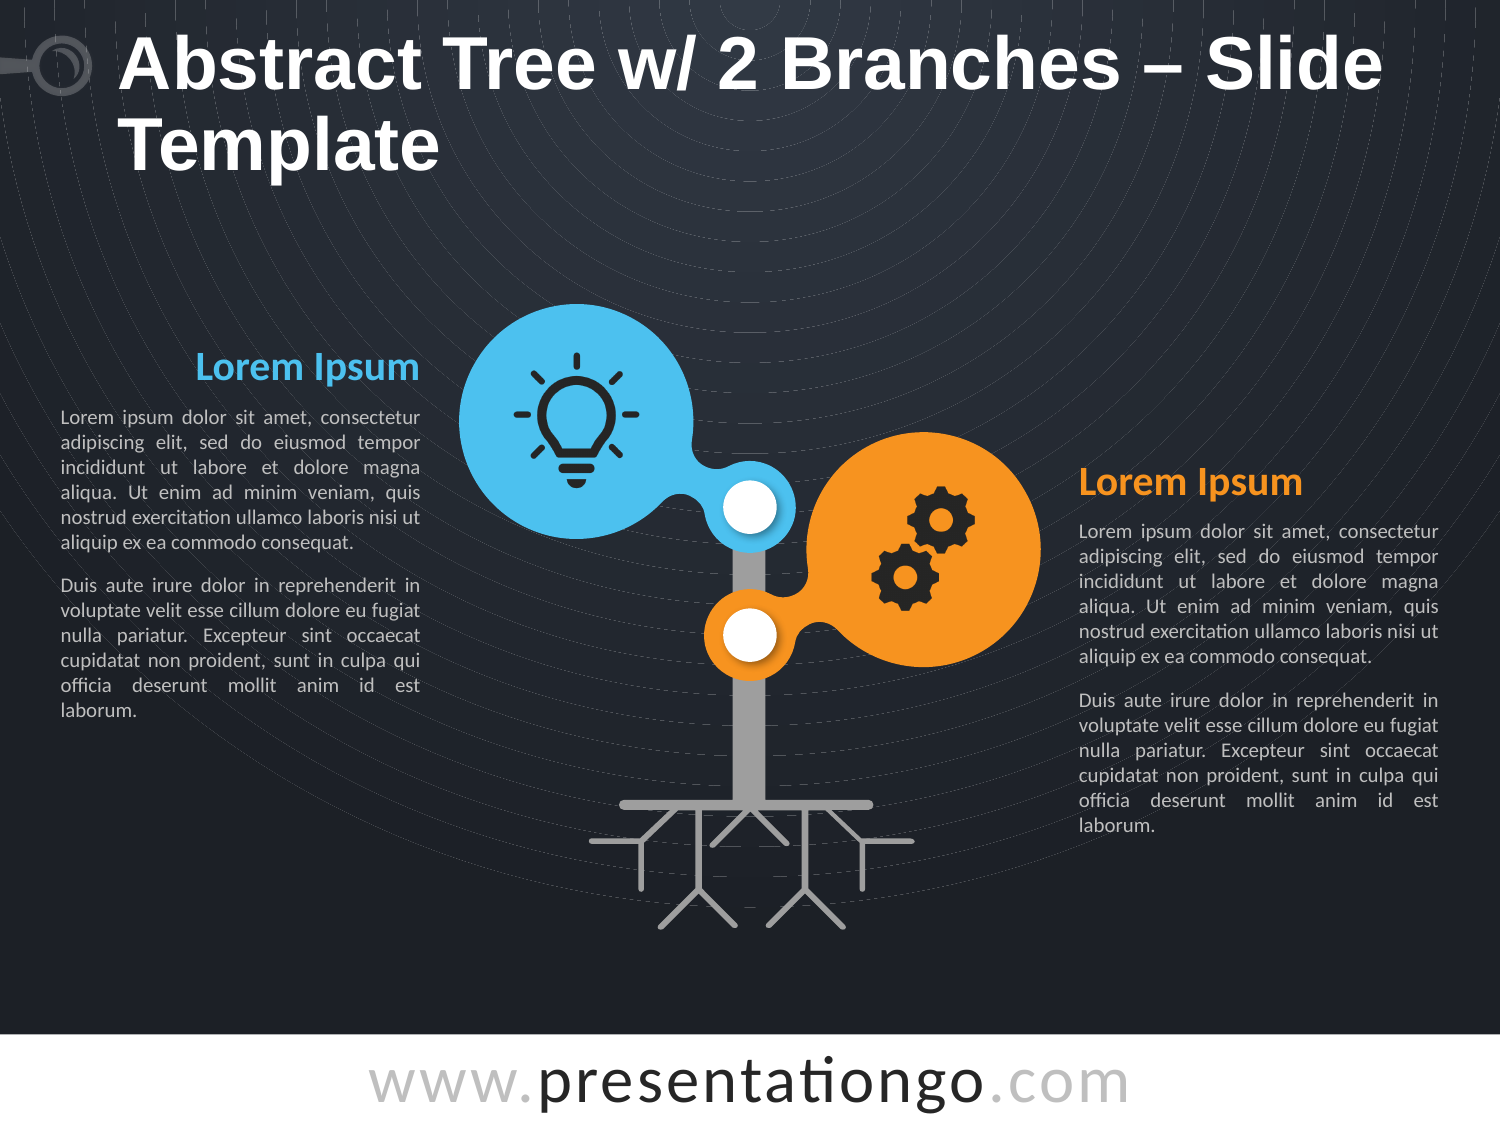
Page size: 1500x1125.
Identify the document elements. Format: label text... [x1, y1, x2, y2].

picture [501, 346, 652, 498]
title Abstract Tree w/ 2 Branches – Slide Template [103, 17, 1500, 139]
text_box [704, 432, 1041, 681]
text_box [588, 681, 915, 930]
picture [847, 473, 999, 624]
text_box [60, 330, 421, 734]
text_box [459, 303, 796, 553]
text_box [1078, 445, 1439, 848]
